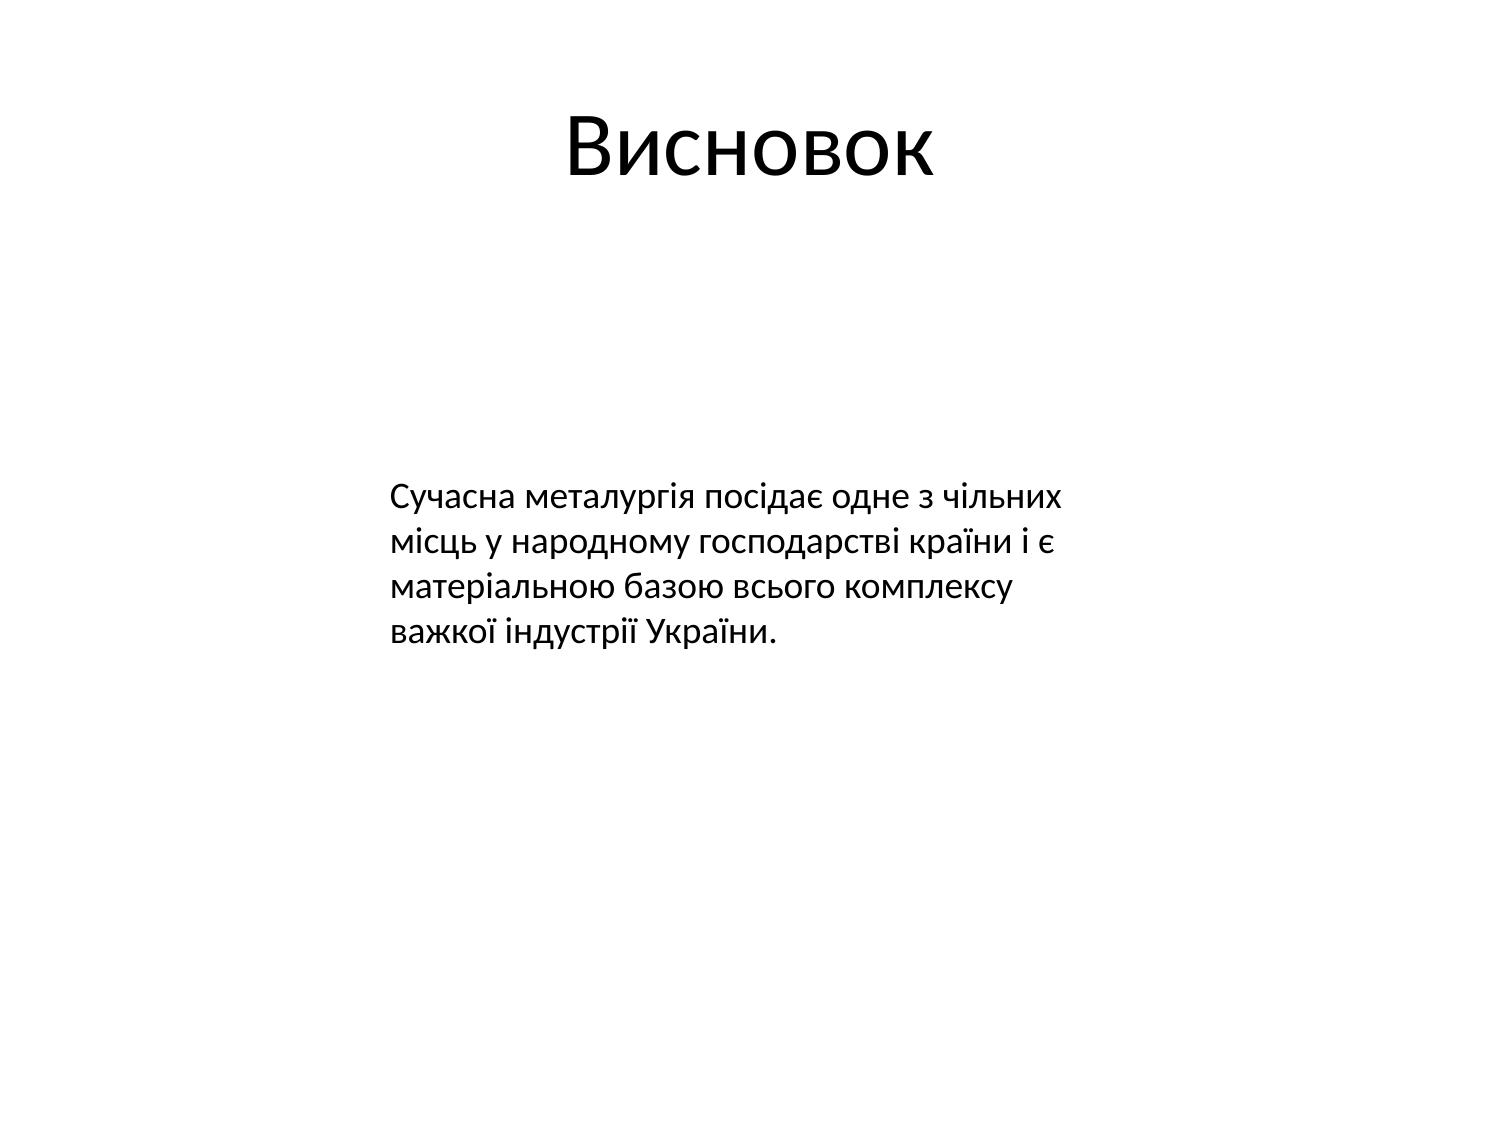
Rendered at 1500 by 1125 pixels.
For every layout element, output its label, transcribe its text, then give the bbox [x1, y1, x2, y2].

text_box Сучасна металургія посідає одне з чільних місць у народному господарстві країни і є матеріальною базою всього комплексу важкої індустрії України. [374, 463, 1125, 659]
title Висновок [75, 45, 1425, 233]
